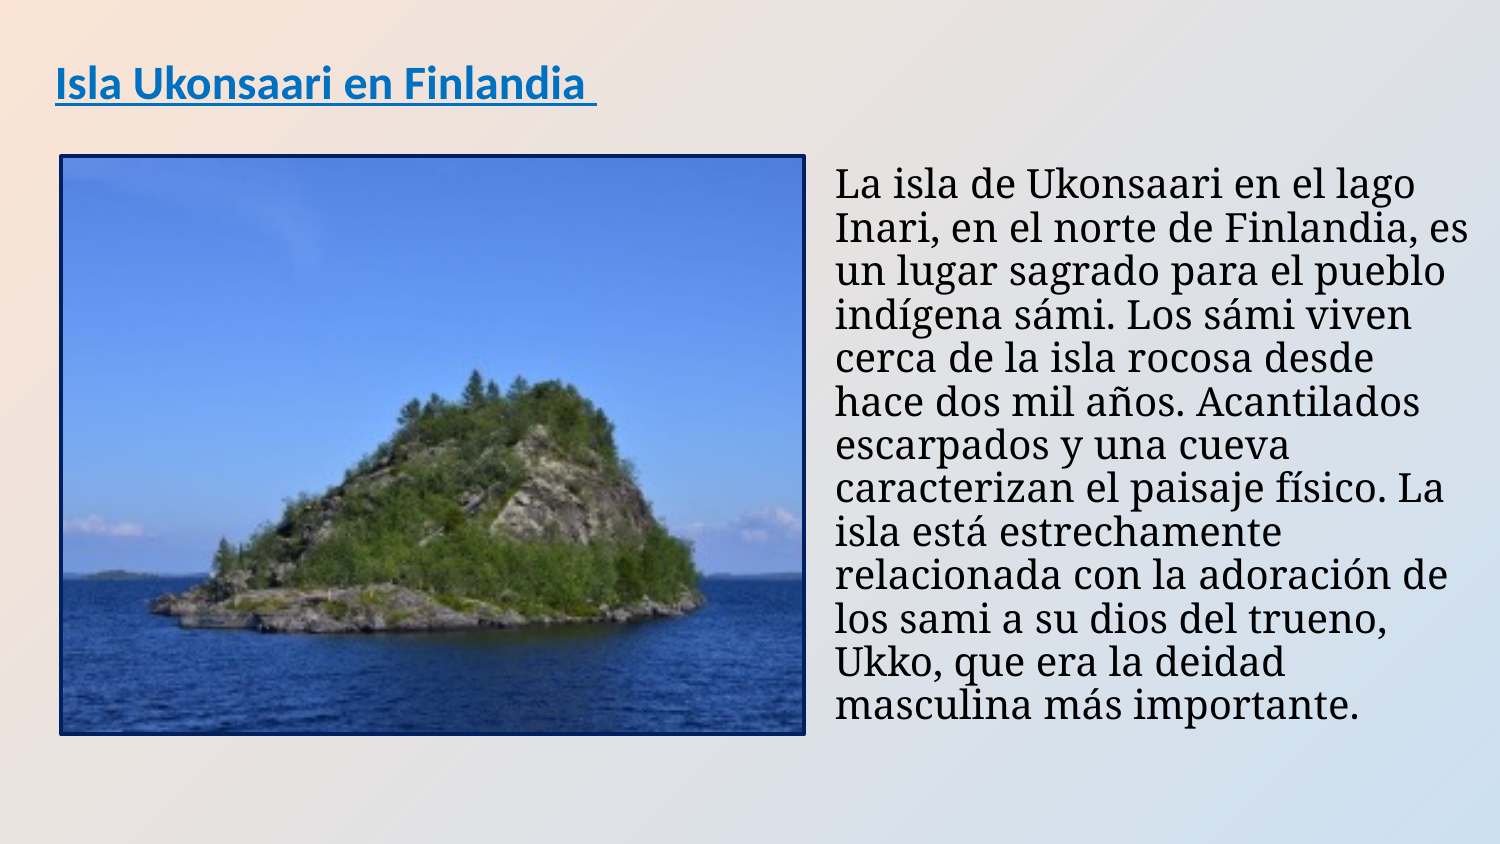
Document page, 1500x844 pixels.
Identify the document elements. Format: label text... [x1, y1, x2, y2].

picture [62, 158, 802, 733]
title Isla Ukonsaari en Finlandia [39, 43, 840, 138]
list La isla de Ukonsaari en el lago Inari, en el norte de Finlandia, es un lugar sagrado para el pueblo indígena sámi. Los sámi viven cerca de la isla rocosa desde hace dos mil años. Acantilados escarpados y una cueva caracterizan el paisaje físico. La isla está estrechamente relacionada con la adoración de los sami a su dios del trueno, Ukko, que era la deidad masculina más importante. [820, 149, 1487, 779]
